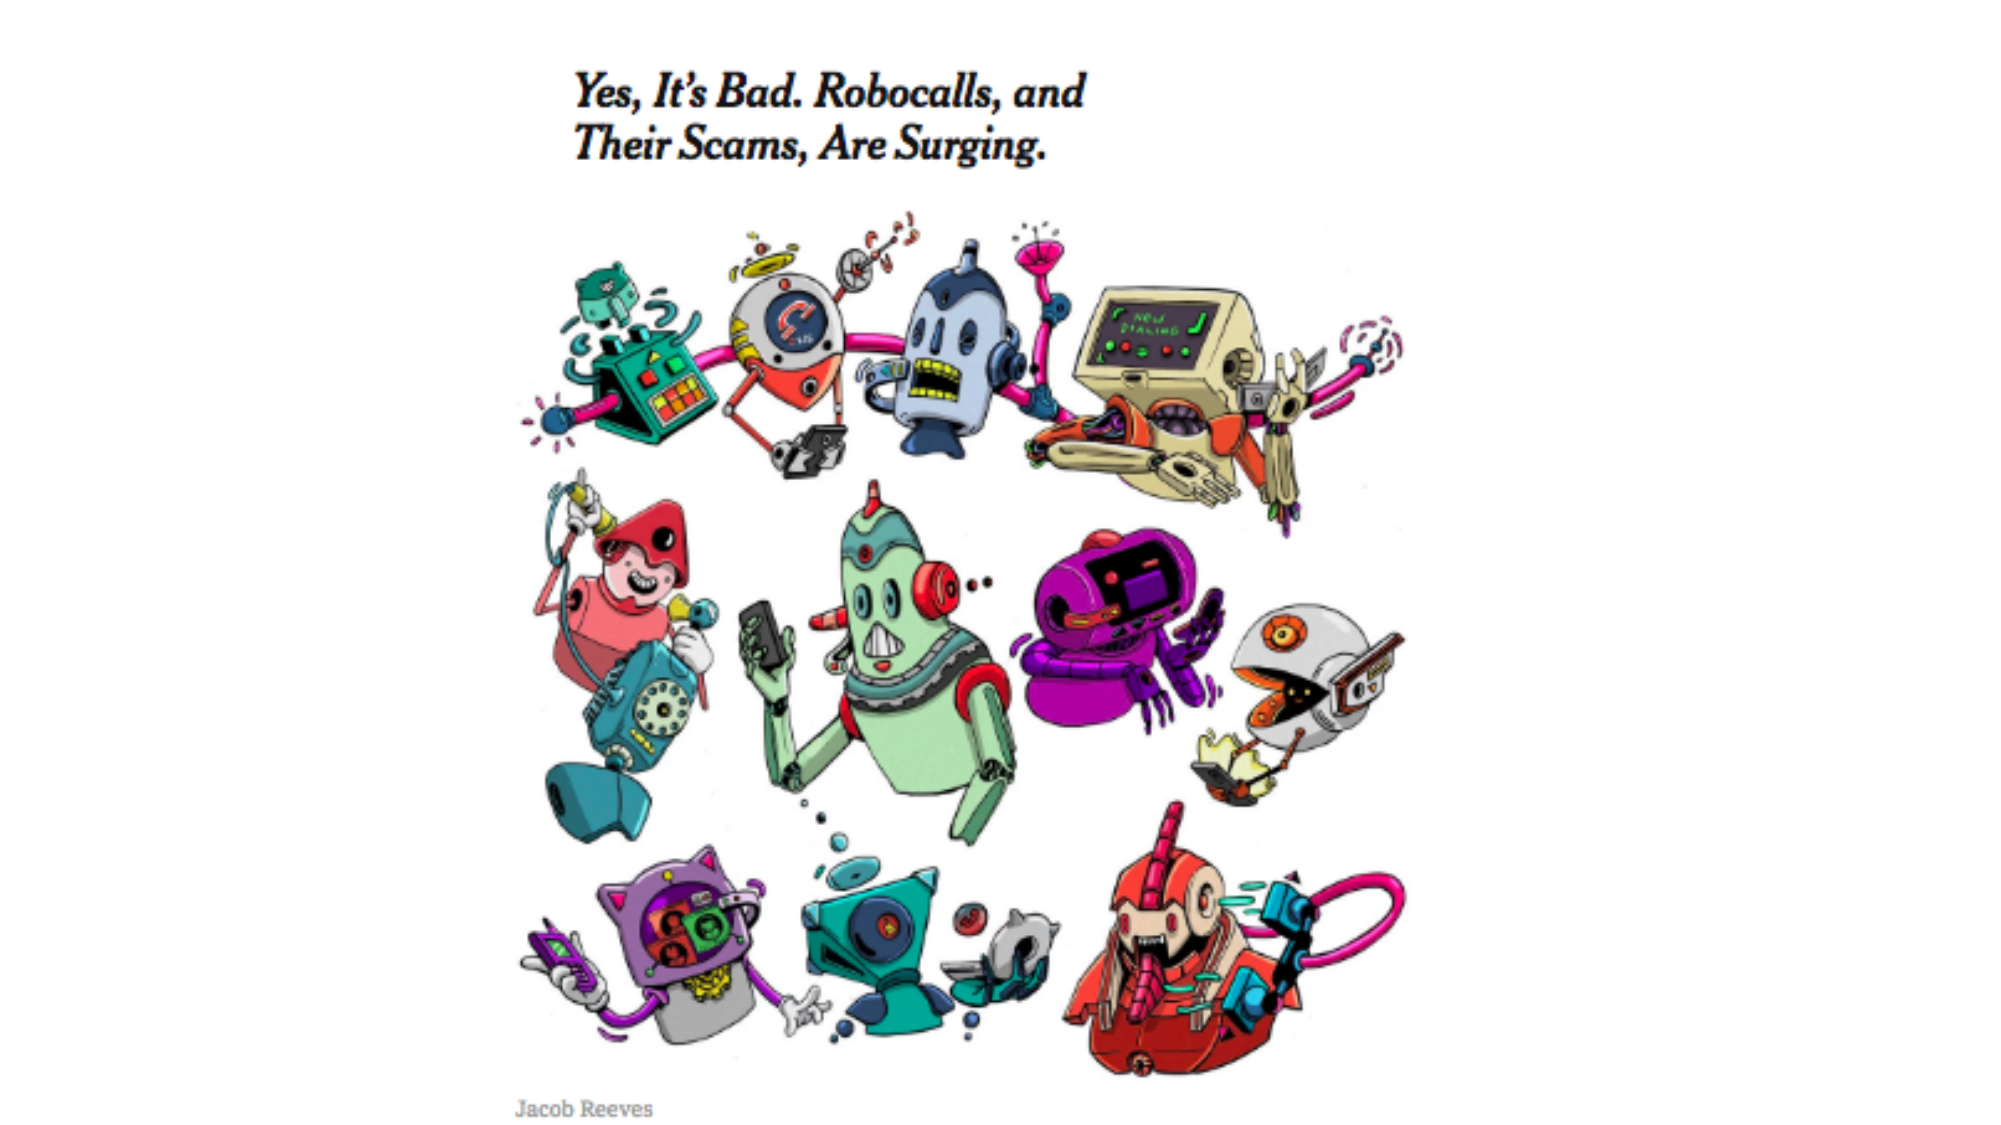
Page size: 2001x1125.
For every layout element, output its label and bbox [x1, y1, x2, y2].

picture [479, 26, 1559, 1125]
